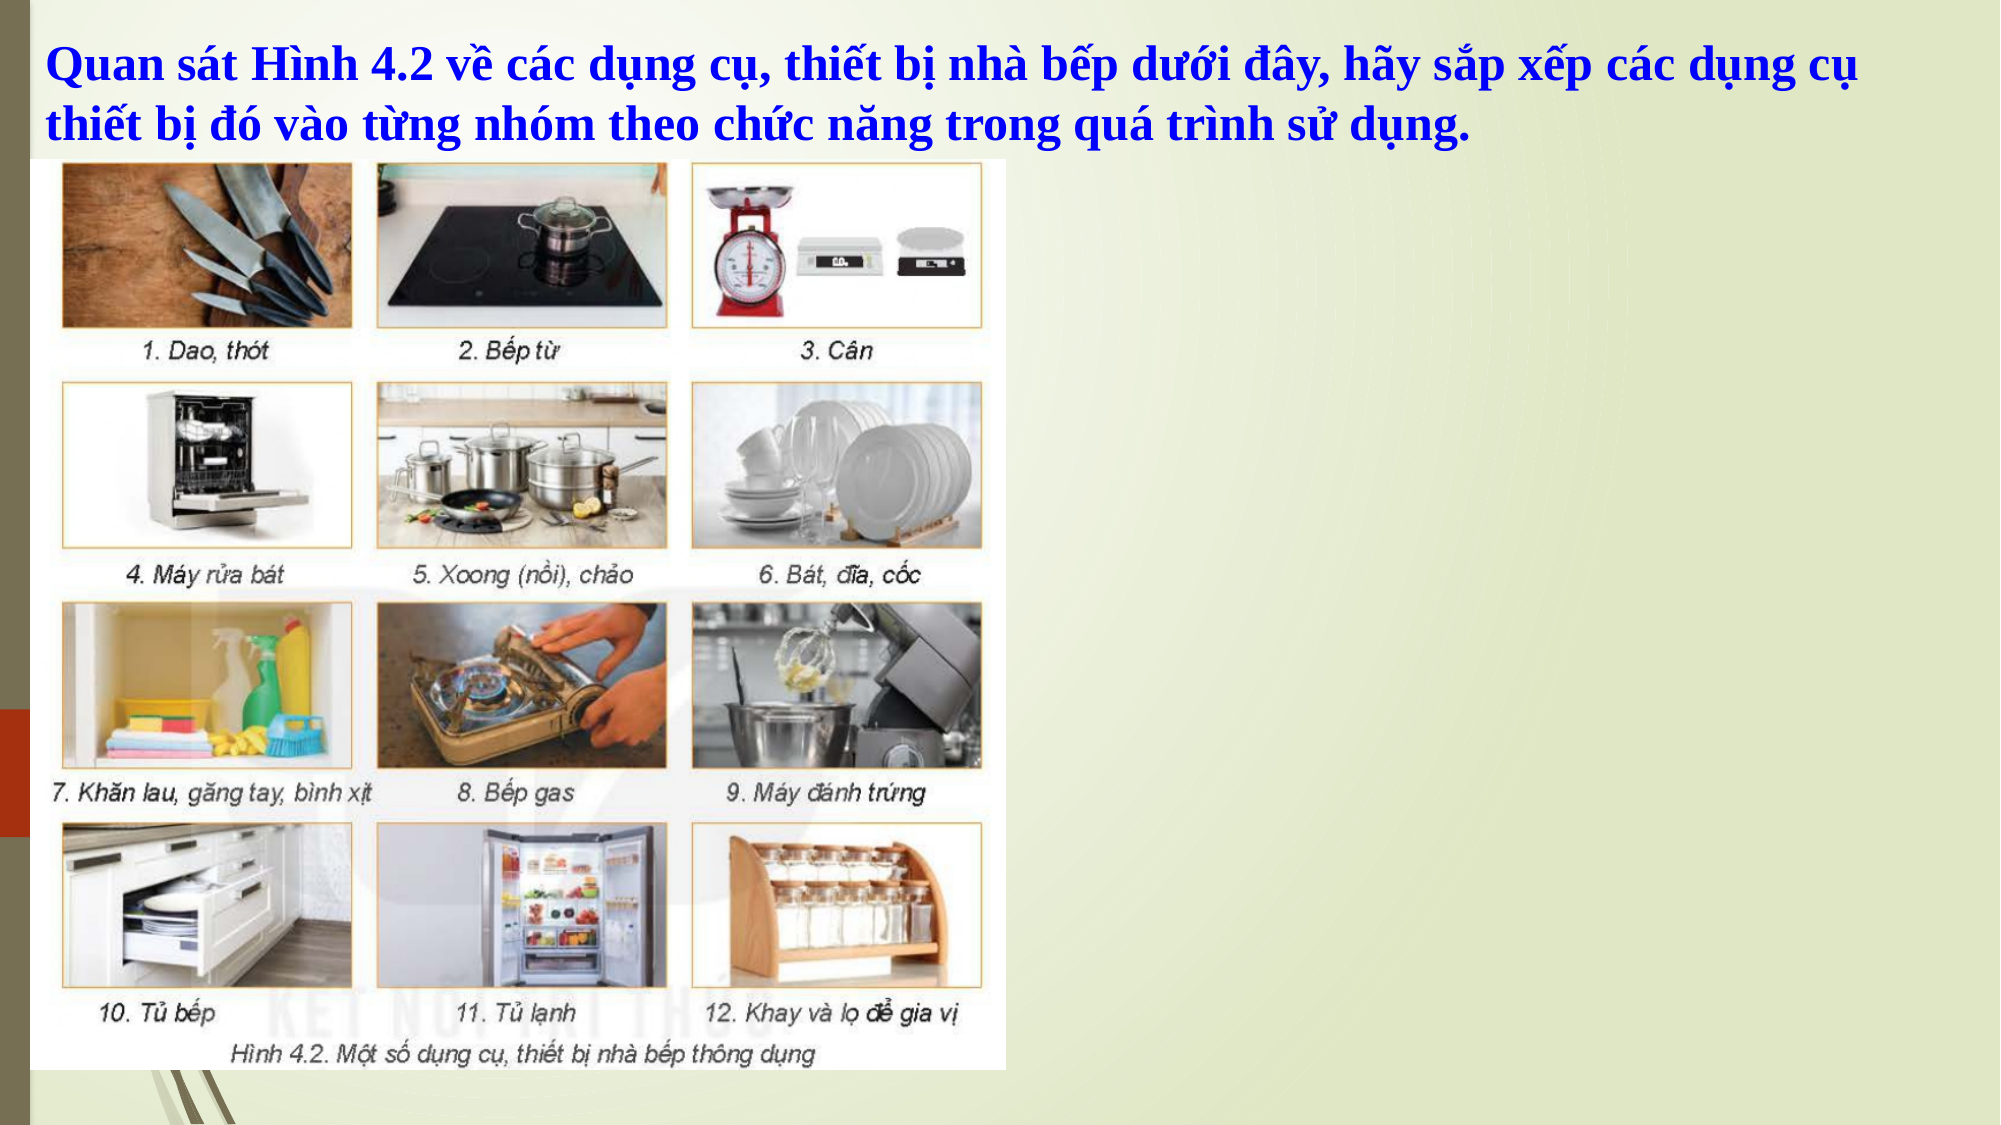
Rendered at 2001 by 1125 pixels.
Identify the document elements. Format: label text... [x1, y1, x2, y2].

picture [30, 159, 1006, 1071]
text_box Quan sát Hình 4.2 về các dụng cụ, thiết bị nhà bếp dưới đây, hãy sắp xếp các dụng cụ thiết bị đó vào từng nhóm theo chức năng trong quá trình sử dụng. [30, 22, 1953, 158]
